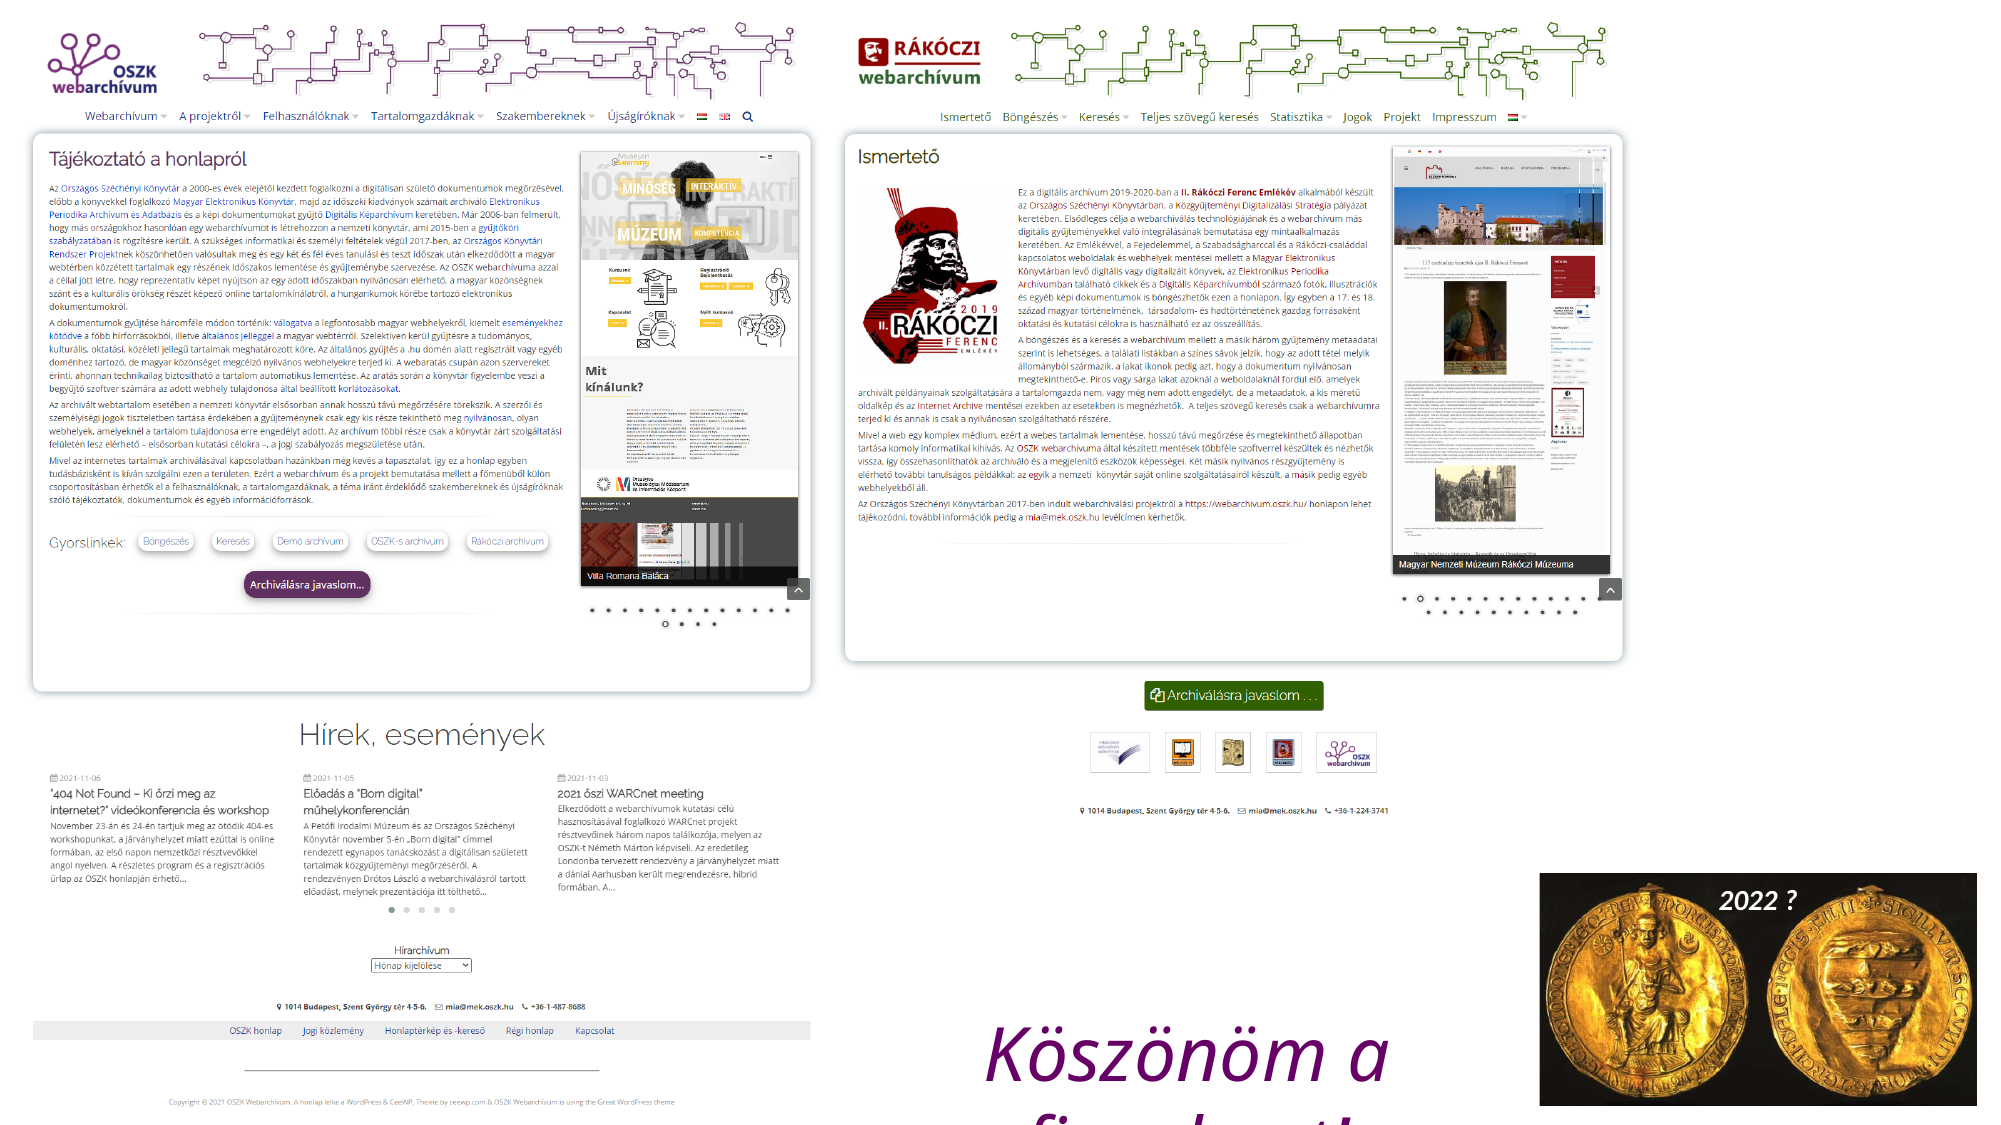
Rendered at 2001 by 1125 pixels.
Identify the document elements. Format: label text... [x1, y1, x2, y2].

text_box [1539, 873, 1977, 1106]
picture [833, 18, 1634, 840]
text_box Köszönöm a figyelmet! [864, 999, 1510, 1125]
picture [21, 18, 822, 1118]
